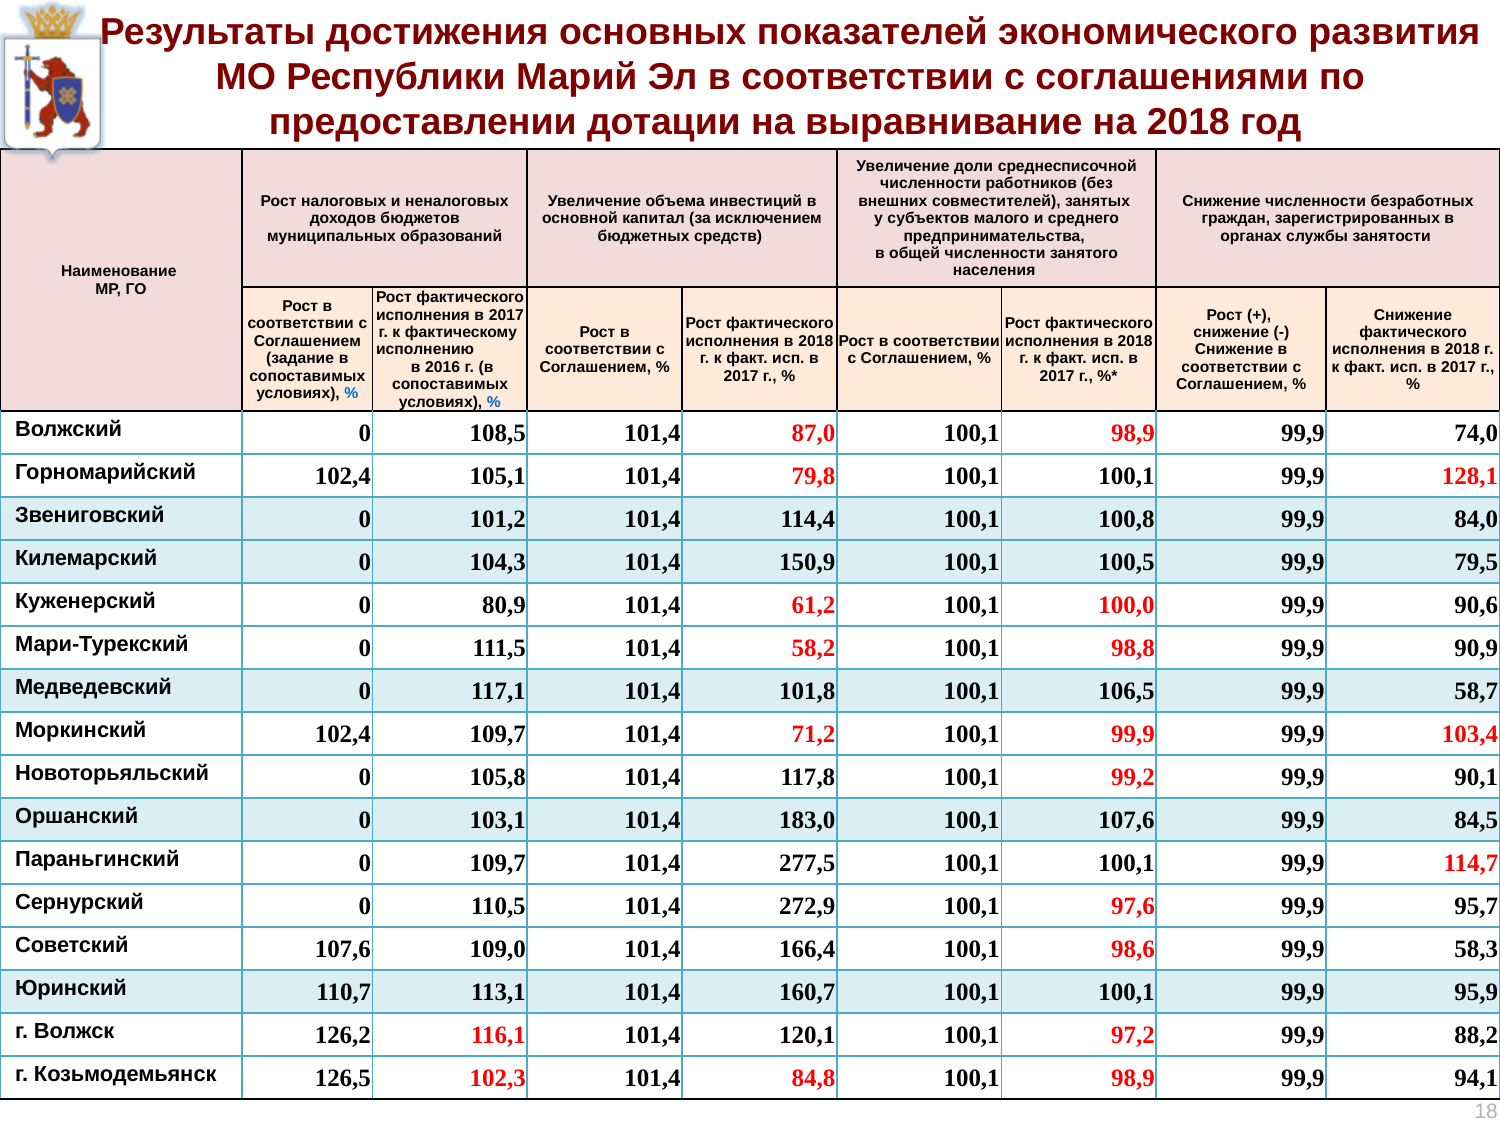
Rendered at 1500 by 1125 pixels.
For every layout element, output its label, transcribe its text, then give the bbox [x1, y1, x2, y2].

table_cell Волжский [1, 412, 241, 453]
table_cell 0 [243, 885, 372, 926]
table_cell 99,9 [1157, 928, 1325, 969]
table_cell 101,4 [528, 1057, 681, 1098]
table_cell 99,9 [1157, 842, 1325, 883]
table_cell 79,8 [683, 455, 836, 496]
table_header Снижение численности безработных граждан, зарегистрированных в органах службы занятости [1157, 150, 1499, 286]
table_cell 99,9 [1157, 799, 1325, 840]
table_cell 0 [243, 584, 372, 625]
table_cell 99,9 [1157, 412, 1325, 453]
table_cell 0 [243, 541, 372, 582]
table_cell 103,1 [373, 799, 526, 840]
table_header Увеличение доли среднесписочной численности работников (без внешних совместителей), занятых у субъектов малого и среднего предпринимательства, в общей численности занятого населения [838, 150, 1155, 286]
table_cell Рост фактического исполнения в 2018 г. к факт. исп. в 2017 г., % [683, 288, 836, 410]
table_cell 101,4 [528, 842, 681, 883]
picture [3, 5, 101, 160]
table_cell 114,4 [683, 498, 836, 539]
table_cell 90,1 [1327, 756, 1499, 797]
table_cell 0 [243, 842, 372, 883]
table_cell 100,1 [838, 627, 1001, 668]
table_cell 99,9 [1002, 713, 1155, 754]
table_cell 107,6 [1002, 799, 1155, 840]
table_cell 88,2 [1327, 1014, 1499, 1055]
table_cell 120,1 [683, 1014, 836, 1055]
table_header Рост налоговых и неналоговых доходов бюджетов муниципальных образований [243, 150, 526, 286]
table_cell Горномарийский [1, 455, 241, 496]
table_cell 100,8 [1002, 498, 1155, 539]
table_cell 101,4 [528, 756, 681, 797]
table_cell 100,1 [1002, 455, 1155, 496]
table_cell 117,8 [683, 756, 836, 797]
table_cell 98,6 [1002, 928, 1155, 969]
table_cell 101,4 [528, 412, 681, 453]
table_cell 99,9 [1157, 756, 1325, 797]
table_cell 126,5 [243, 1057, 372, 1098]
table_cell 105,1 [373, 455, 526, 496]
table_cell 100,1 [1002, 842, 1155, 883]
table_cell 99,9 [1157, 1057, 1325, 1098]
table_cell Звениговский [1, 498, 241, 539]
table_cell 101,2 [373, 498, 526, 539]
table_cell 97,2 [1002, 1014, 1155, 1055]
table_header Наименование МР, ГО [1, 150, 241, 410]
table_cell 100,1 [838, 713, 1001, 754]
table_cell Рост в соответствии с Соглашением, % [528, 288, 681, 410]
table_cell 99,9 [1157, 885, 1325, 926]
table_cell 116,1 [373, 1014, 526, 1055]
table_cell Мари-Турекский [1, 627, 241, 668]
table_cell 107,6 [243, 928, 372, 969]
table_cell 117,1 [373, 670, 526, 711]
table_cell 99,2 [1002, 756, 1155, 797]
table_cell 109,7 [373, 713, 526, 754]
table_cell 98,9 [1002, 412, 1155, 453]
table_cell 166,4 [683, 928, 836, 969]
table_cell 100,1 [838, 1057, 1001, 1098]
table_cell 110,7 [243, 971, 372, 1012]
table_cell Сернурский [1, 885, 241, 926]
table_cell Рост фактического исполнения в 2018 г. к факт. исп. в 2017 г., %* [1002, 288, 1155, 410]
table_cell 84,5 [1327, 799, 1499, 840]
table_cell 99,9 [1157, 541, 1325, 582]
table_cell 100,1 [838, 1014, 1001, 1055]
table_cell 100,1 [1002, 971, 1155, 1012]
table_cell 99,9 [1157, 498, 1325, 539]
table_cell 99,9 [1157, 670, 1325, 711]
table_cell 101,4 [528, 670, 681, 711]
table_cell Рост (+), снижение (-) Снижение в соответствии с Соглашением, % [1157, 288, 1325, 410]
table_cell 100,1 [838, 842, 1001, 883]
table_cell 109,7 [373, 842, 526, 883]
table_cell 272,9 [683, 885, 836, 926]
table_cell Снижение фактического исполнения в 2018 г. к факт. исп. в 2017 г., % [1327, 288, 1499, 410]
table_cell Рост фактического исполнения в 2017 г. к фактическому исполнению в 2016 г. (в сопоставимых условиях), % [373, 288, 526, 410]
table_cell 106,5 [1002, 670, 1155, 711]
table_cell Советский [1, 928, 241, 969]
table_cell 102,4 [243, 455, 372, 496]
table_cell 79,5 [1327, 541, 1499, 582]
table_cell 0 [243, 756, 372, 797]
table_cell Оршанский [1, 799, 241, 840]
table_cell 110,5 [373, 885, 526, 926]
table_cell 99,9 [1157, 455, 1325, 496]
table_cell 126,2 [243, 1014, 372, 1055]
table_cell 101,4 [528, 584, 681, 625]
table_cell 160,7 [683, 971, 836, 1012]
table_cell 98,8 [1002, 627, 1155, 668]
table_cell 150,9 [683, 541, 836, 582]
table_header Увеличение объема инвестиций в основной капитал (за исключением бюджетных средств) [528, 150, 836, 286]
table_cell 108,5 [373, 412, 526, 453]
table_cell 90,9 [1327, 627, 1499, 668]
table_cell 0 [243, 670, 372, 711]
table_cell Параньгинский [1, 842, 241, 883]
table_cell г. Волжск [1, 1014, 241, 1055]
table_cell 87,0 [683, 412, 836, 453]
table_cell 101,4 [528, 971, 681, 1012]
table_cell 101,4 [528, 1014, 681, 1055]
table_cell 100,1 [838, 584, 1001, 625]
table_cell Медведевский [1, 670, 241, 711]
table_cell 84,0 [1327, 498, 1499, 539]
table_cell 103,4 [1327, 713, 1499, 754]
table_cell Рост в соответствии с Соглашением, % [838, 288, 1001, 410]
text_box Результаты достижения основных показателей экономического развития МО Республики Марий Эл в соответствии с соглашениями по предоставлении дотации на выравнивание на 2018 год [76, 0, 1500, 148]
text_box 18 [1459, 1089, 1500, 1125]
table_cell 100,1 [838, 541, 1001, 582]
table_cell 100,1 [838, 928, 1001, 969]
table_cell 95,7 [1327, 885, 1499, 926]
table_cell 101,4 [528, 627, 681, 668]
table_cell 128,1 [1327, 455, 1499, 496]
table_cell 95,9 [1327, 971, 1499, 1012]
table_cell 102,4 [243, 713, 372, 754]
table_cell Новоторьяльский [1, 756, 241, 797]
table_cell 100,5 [1002, 541, 1155, 582]
table_cell 99,9 [1157, 1014, 1325, 1055]
table_cell 100,0 [1002, 584, 1155, 625]
table_cell 74,0 [1327, 412, 1499, 453]
table_cell 99,9 [1157, 584, 1325, 625]
table_cell Рост в соответствии с Соглашением (задание в сопоставимых условиях), % [243, 288, 372, 410]
table_cell 0 [243, 498, 372, 539]
table_cell 58,2 [683, 627, 836, 668]
table_cell 100,1 [838, 756, 1001, 797]
table_cell г. Козьмодемьянск [1, 1057, 241, 1098]
table_cell 109,0 [373, 928, 526, 969]
table_cell 99,9 [1157, 971, 1325, 1012]
table_cell Юринский [1, 971, 241, 1012]
table_cell 71,2 [683, 713, 836, 754]
table_cell 100,1 [838, 455, 1001, 496]
table_cell 100,1 [838, 799, 1001, 840]
table_cell 0 [243, 412, 372, 453]
table_cell 101,4 [528, 455, 681, 496]
table_cell 98,9 [1002, 1057, 1155, 1098]
table_cell 0 [243, 799, 372, 840]
table_cell 111,5 [373, 627, 526, 668]
table_cell 114,7 [1327, 842, 1499, 883]
table_cell Моркинский [1, 713, 241, 754]
table_cell 99,9 [1157, 713, 1325, 754]
table_cell 100,1 [838, 670, 1001, 711]
table_cell 102,3 [373, 1057, 526, 1098]
table_cell 84,8 [683, 1057, 836, 1098]
table_cell 100,1 [838, 498, 1001, 539]
table_cell 101,4 [528, 498, 681, 539]
table_cell 101,4 [528, 885, 681, 926]
table_cell 58,3 [1327, 928, 1499, 969]
table_cell 100,1 [838, 412, 1001, 453]
table_cell 80,9 [373, 584, 526, 625]
table_cell 104,3 [373, 541, 526, 582]
table_cell 61,2 [683, 584, 836, 625]
table_cell Куженерский [1, 584, 241, 625]
table_cell 101,4 [528, 541, 681, 582]
table_cell Килемарский [1, 541, 241, 582]
table_cell 113,1 [373, 971, 526, 1012]
table_cell 101,4 [528, 713, 681, 754]
table_cell 105,8 [373, 756, 526, 797]
table_cell 100,1 [838, 971, 1001, 1012]
table_cell 0 [243, 627, 372, 668]
table_cell 100,1 [838, 885, 1001, 926]
table_cell 101,4 [528, 799, 681, 840]
table_cell 58,7 [1327, 670, 1499, 711]
table_cell 94,1 [1327, 1057, 1499, 1098]
table_cell 101,4 [528, 928, 681, 969]
table_cell 97,6 [1002, 885, 1155, 926]
table_cell 90,6 [1327, 584, 1499, 625]
table_cell 101,8 [683, 670, 836, 711]
table_cell 277,5 [683, 842, 836, 883]
table_cell 99,9 [1157, 627, 1325, 668]
table_cell 183,0 [683, 799, 836, 840]
